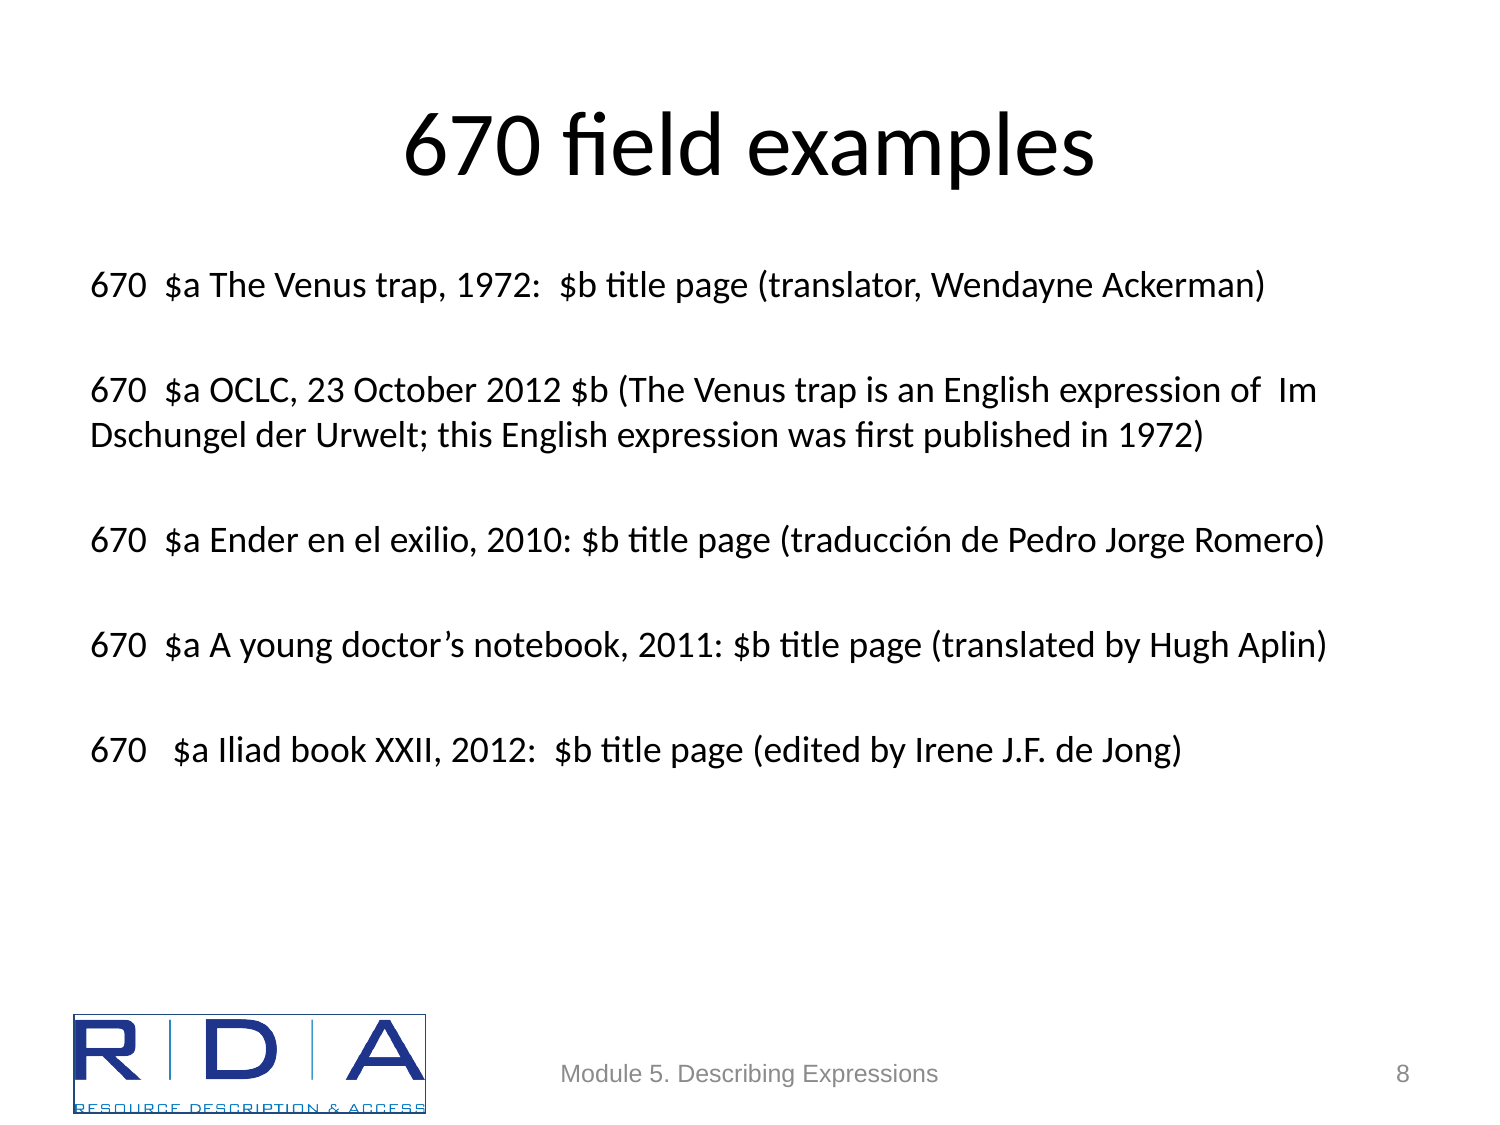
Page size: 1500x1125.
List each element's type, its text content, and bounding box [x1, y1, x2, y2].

picture [75, 1015, 425, 1112]
footer Module 5. Describing Expressions [512, 1042, 988, 1103]
list 670 $a The Venus trap, 1972: $b title page (translator, Wendayne Ackerman) 670 $a OCLC, 23 October 2012 $b (The Venus trap is an English expression of Im Dschungel der Urwelt; this English expression was first published in 1972) 670 $a Ender en el exilio, 2010: $b title page (traducción de Pedro Jorge Romero) 670 $a A young doctor’s notebook, 2011: $b title page (translated by Hugh Aplin) 670 $a Iliad book XXII, 2012: $b title page (edited by Irene J.F. de Jong) [75, 200, 1425, 988]
slide_number 8 [1074, 1042, 1425, 1103]
title 670 field examples [75, 45, 1425, 200]
